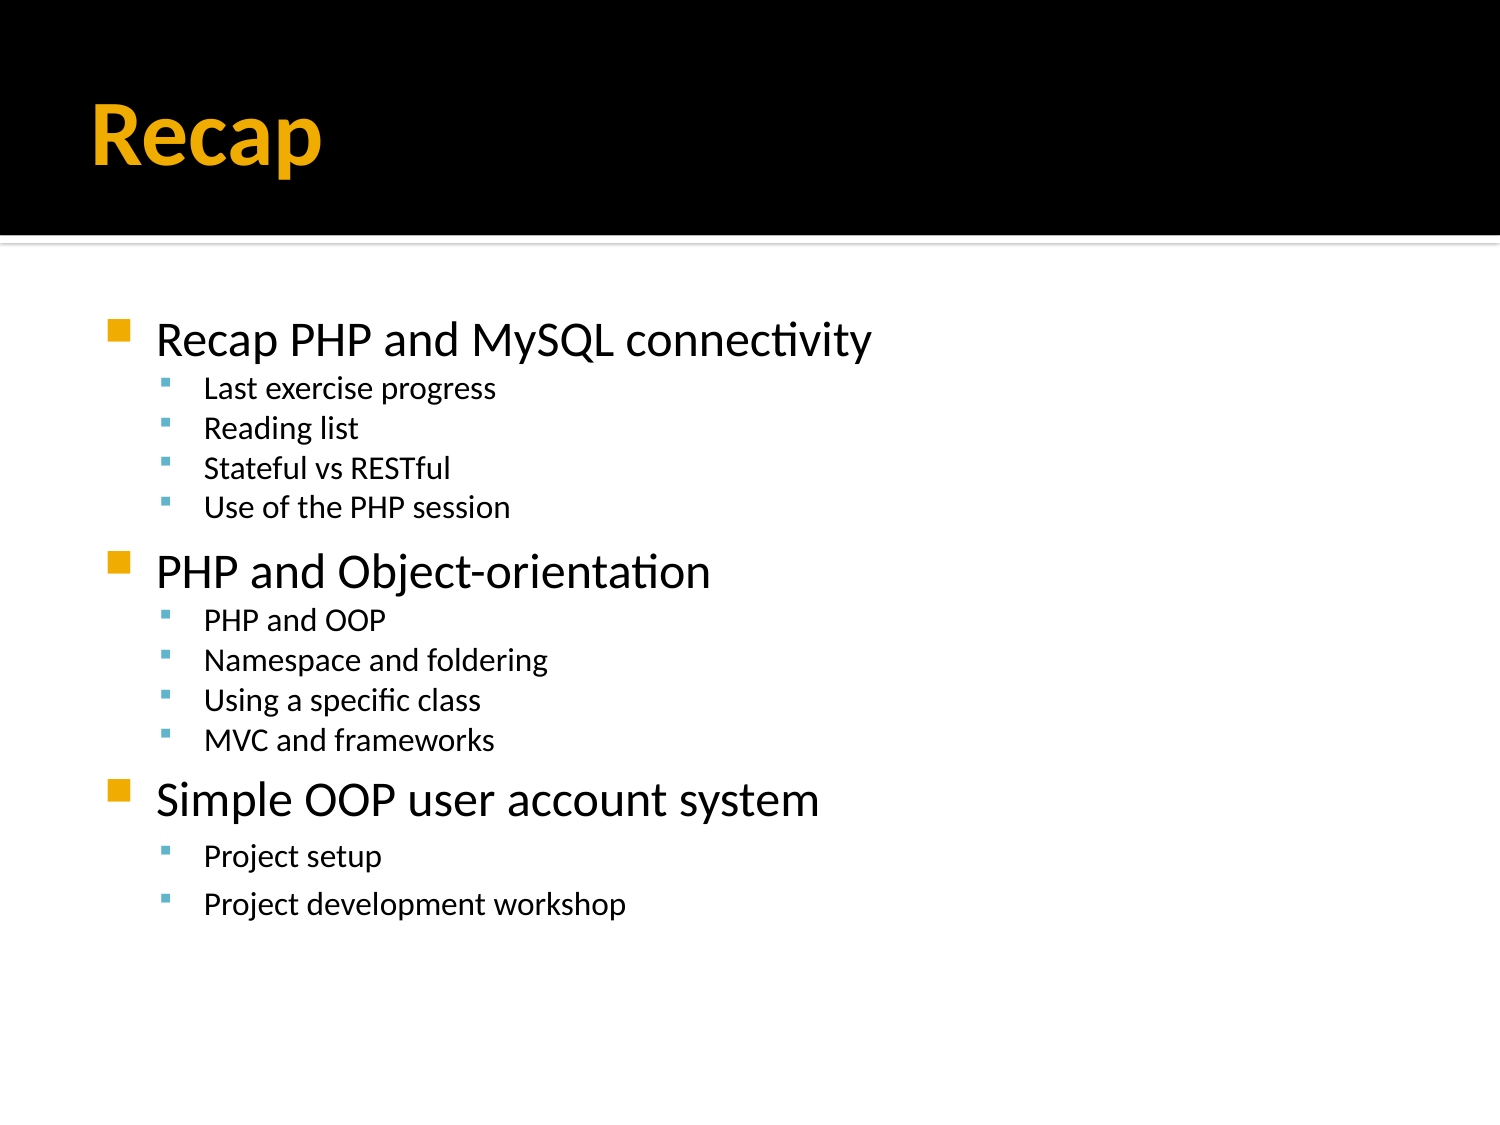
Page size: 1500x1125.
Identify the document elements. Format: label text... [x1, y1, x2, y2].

title Recap [75, 25, 1425, 231]
list Recap PHP and MySQL connectivity Last exercise progress Reading list Stateful vs RESTful Use of the PHP session PHP and Object-orientation PHP and OOP Namespace and foldering Using a specific class MVC and frameworks Simple OOP user account system Project setup Project development workshop [75, 291, 1425, 1050]
